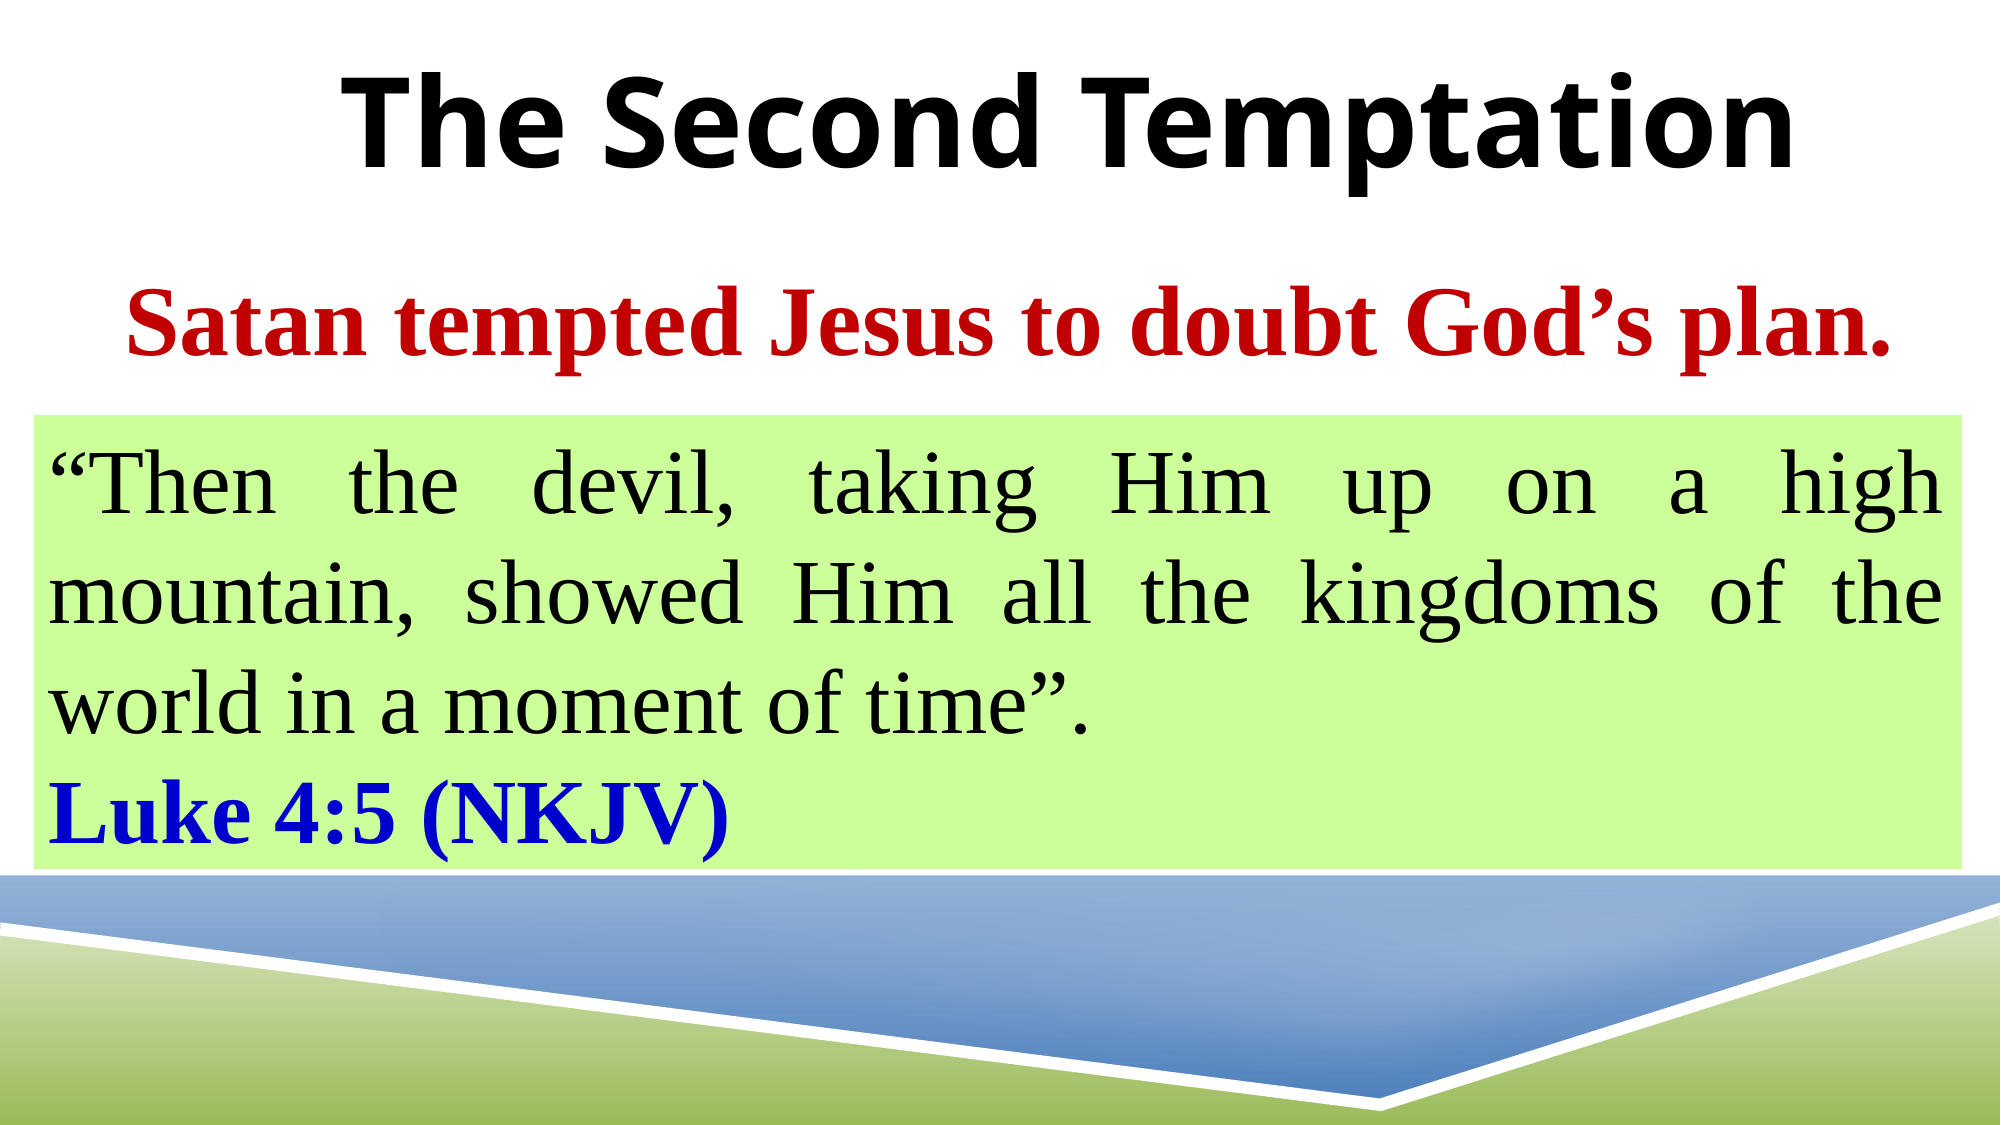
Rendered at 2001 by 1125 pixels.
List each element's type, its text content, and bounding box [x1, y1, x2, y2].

text_box Satan tempted Jesus to doubt God’s plan. [109, 247, 1910, 383]
text_box The Second Temptation [324, 52, 1817, 203]
text_box “Then the devil, taking Him up on a high mountain, showed Him all the kingdoms of the world in a moment of time”. Luke 4:5 (NKJV) [33, 414, 1962, 870]
